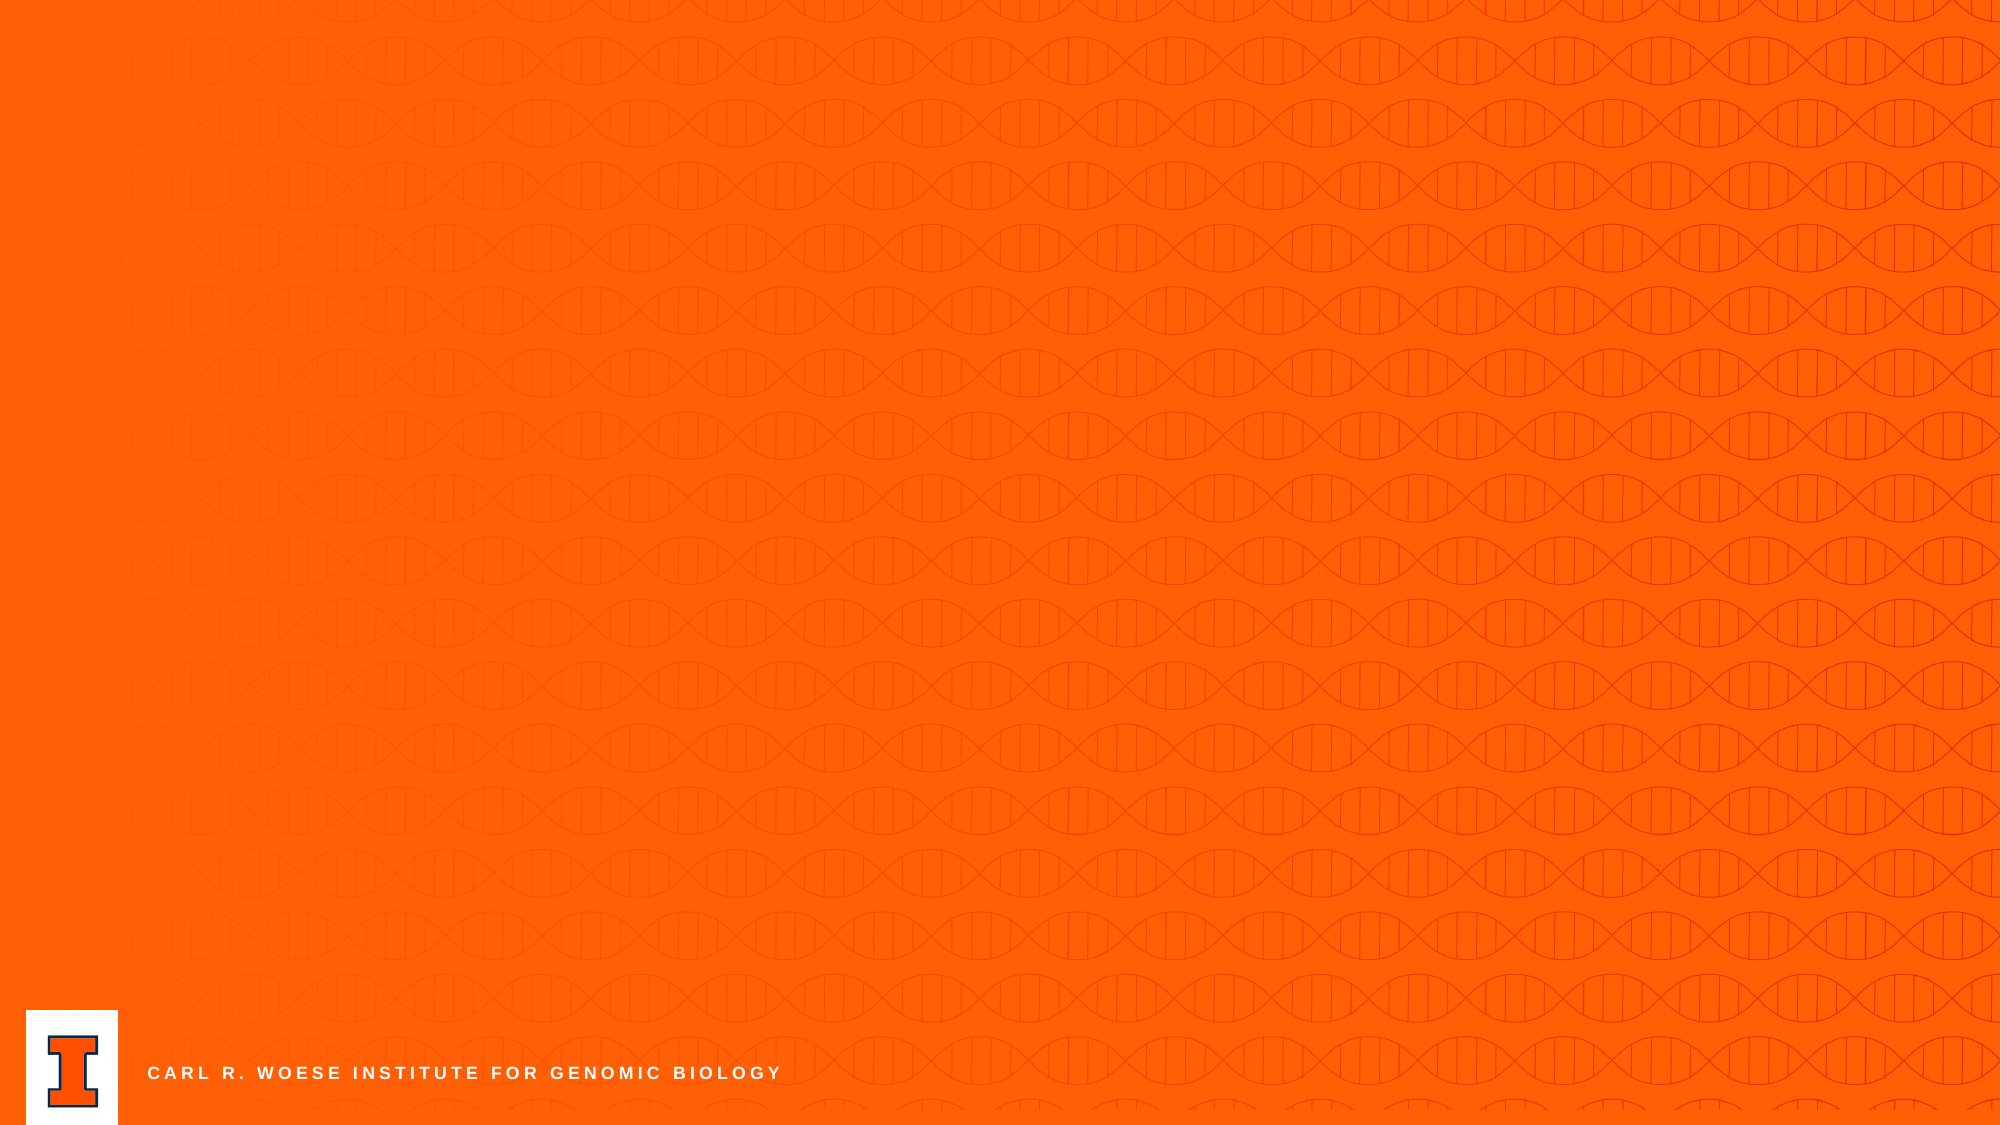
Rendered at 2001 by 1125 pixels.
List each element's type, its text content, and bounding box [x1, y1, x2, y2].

picture [0, 0, 2001, 1125]
footer CARL R. WOESE INSTITUTE FOR GENOMIC BIOLOGY [132, 1042, 846, 1103]
